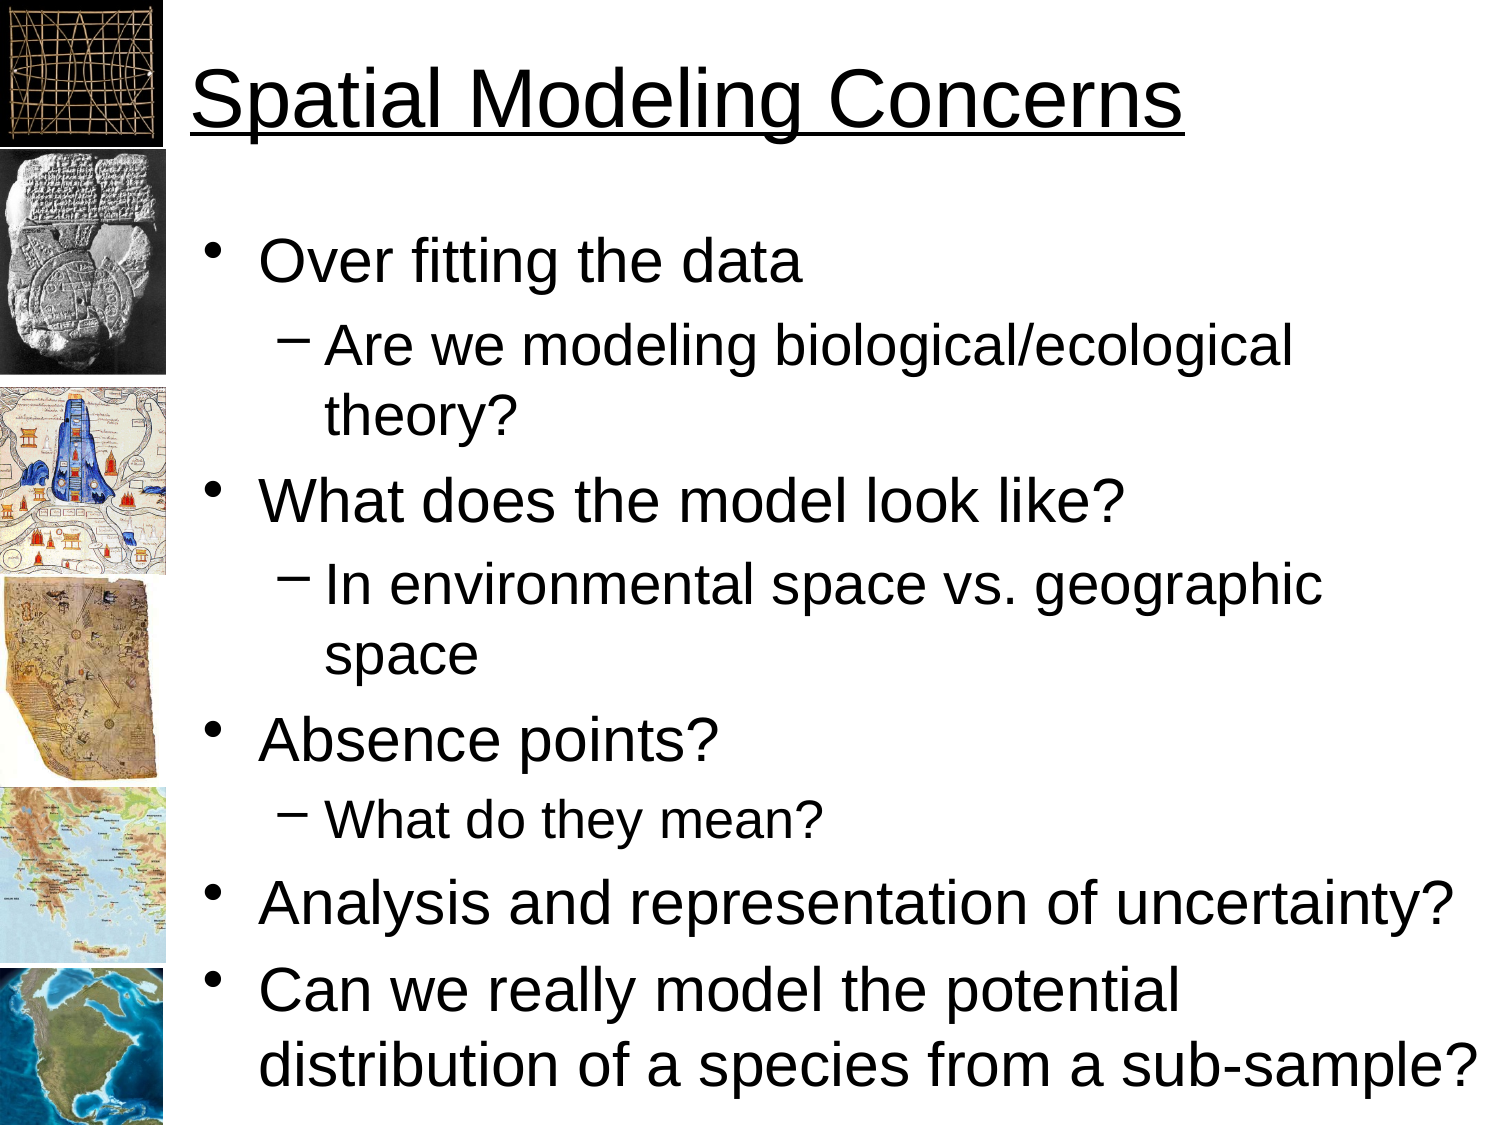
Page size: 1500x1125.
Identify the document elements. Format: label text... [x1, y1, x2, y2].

list Over fitting the data Are we modeling biological/ecological theory? What does the model look like? In environmental space vs. geographic space Absence points? What do they mean? Analysis and representation of uncertainty? Can we really model the potential distribution of a species from a sub-sample? [187, 213, 1500, 1125]
picture [0, 0, 163, 147]
picture [0, 387, 166, 963]
picture [0, 149, 166, 375]
title Spatial Modeling Concerns [174, 0, 1475, 188]
picture [0, 968, 163, 1125]
